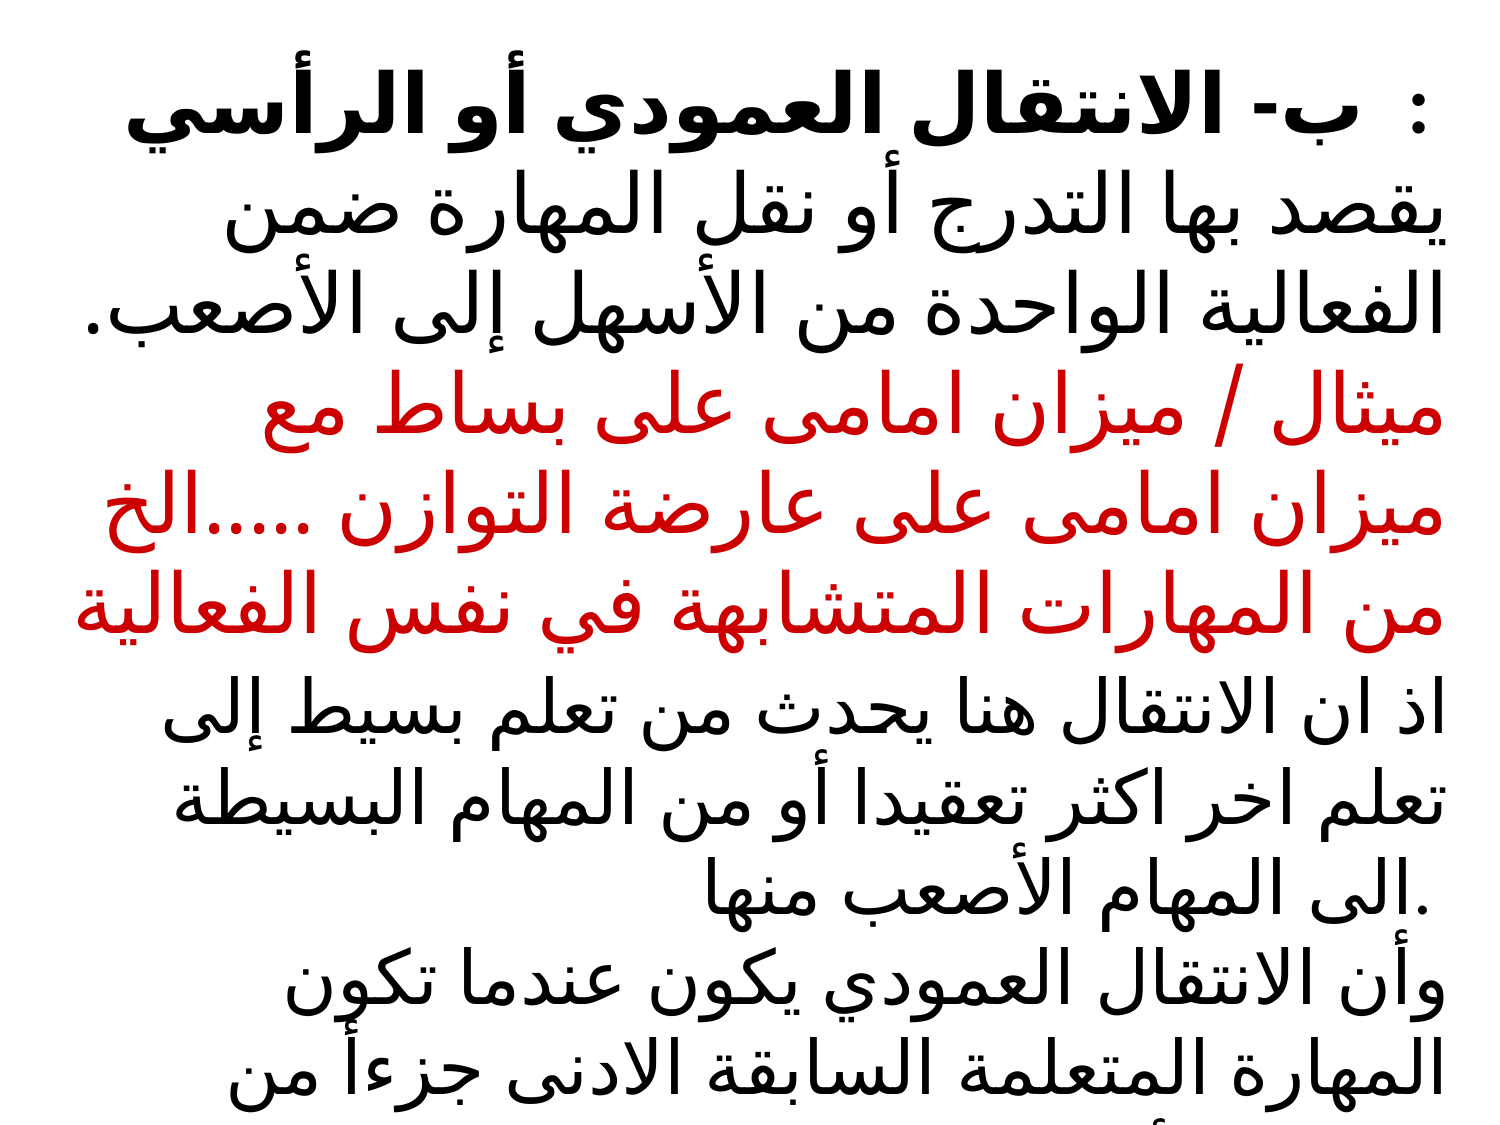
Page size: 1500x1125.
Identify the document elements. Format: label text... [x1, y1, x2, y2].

text_box ب- الانتقال العمودي أو الرأسي : يقصد بها التدرج أو نقل المهارة ضمن الفعالية الواحدة من الأسهل إلى الأصعب. ميثال / ميزان امامى على بساط مع ميزان امامى على عارضة التوازن .....الخ من المهارات المتشابهة في نفس الفعالية اذ ان الانتقال هنا يحدث من تعلم بسيط إلى تعلم اخر اكثر تعقيدا أو من المهام البسيطة الى المهام الأصعب منها. وأن الانتقال العمودي يكون عندما تكون المهارة المتعلمة السابقة الادنى جزءأ من المهارة أو التعلم الجديد الاعلى. [41, 42, 1465, 1125]
